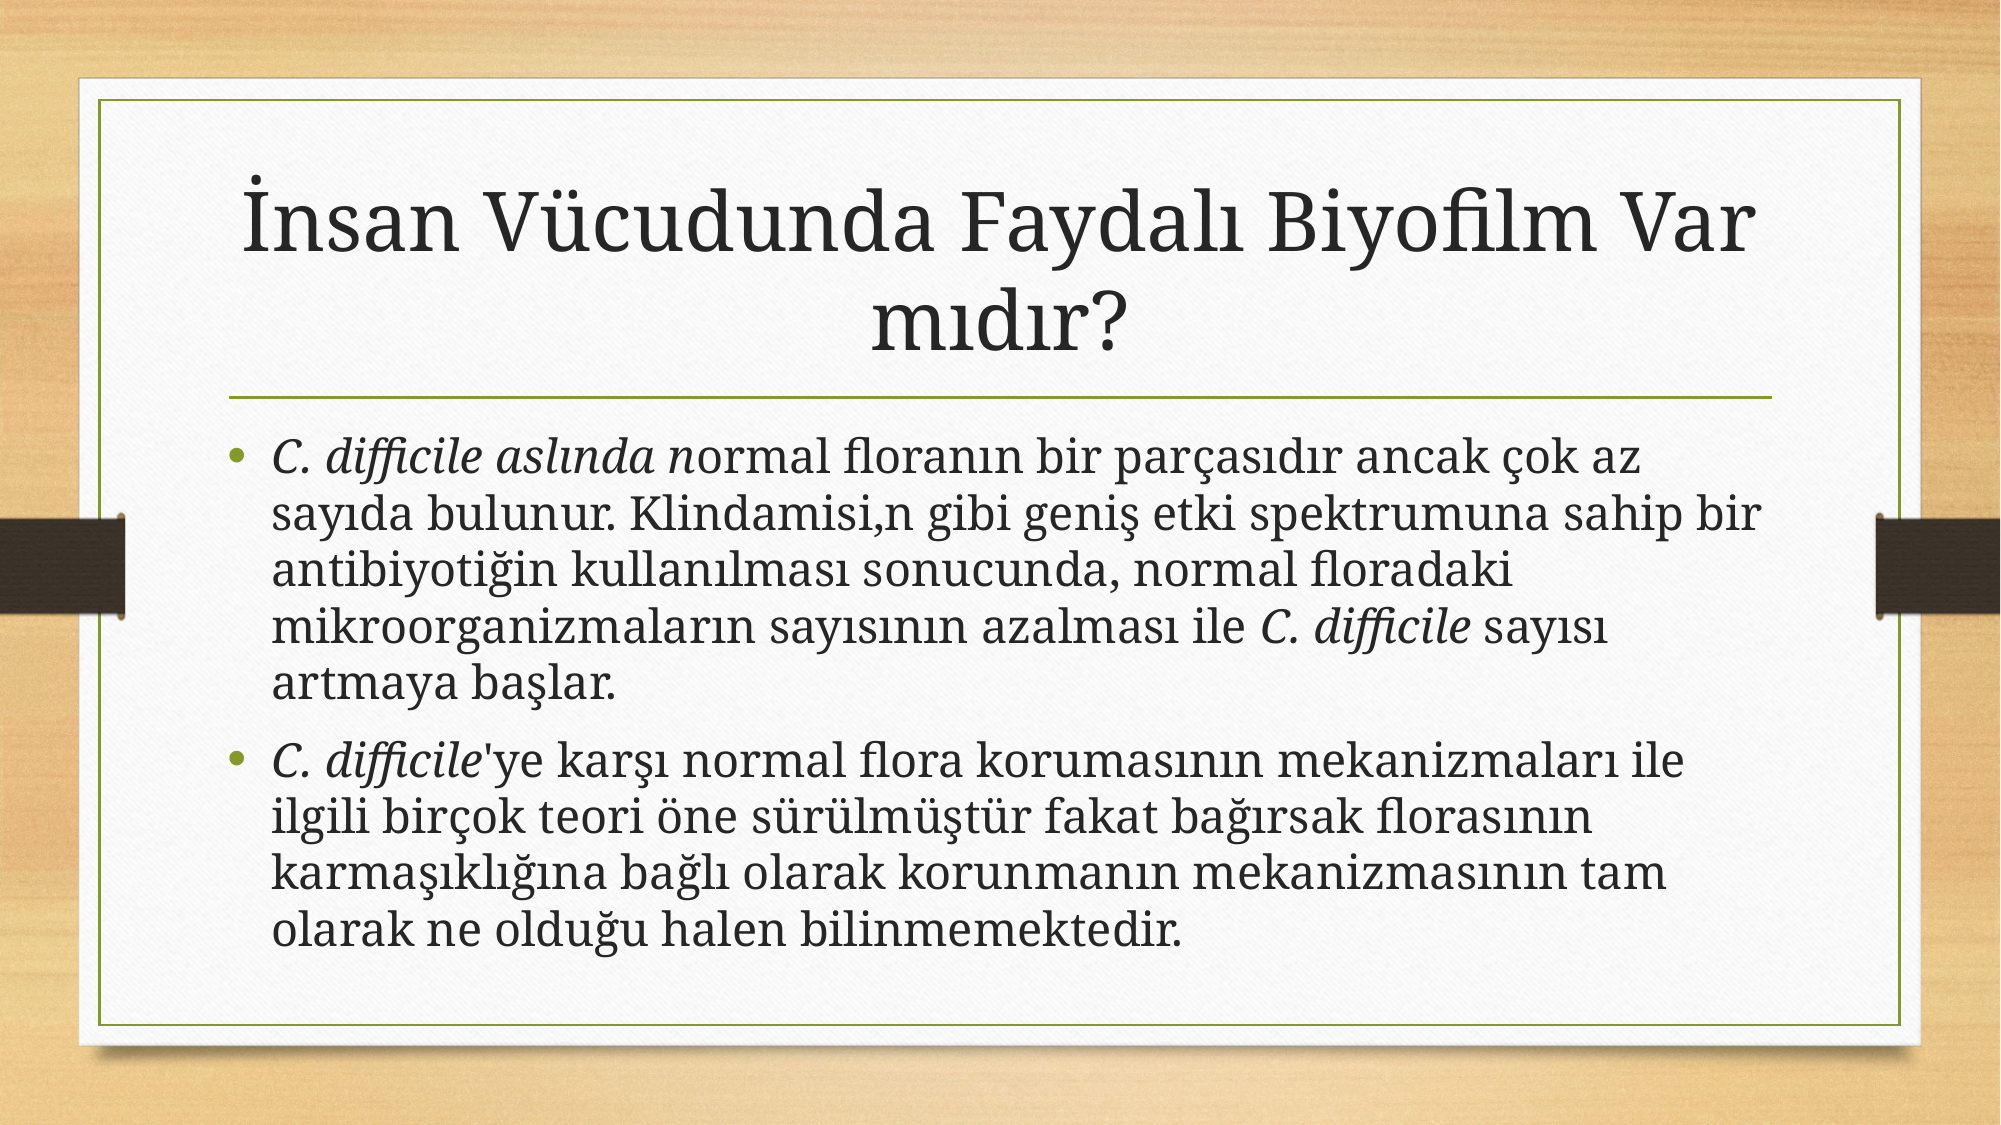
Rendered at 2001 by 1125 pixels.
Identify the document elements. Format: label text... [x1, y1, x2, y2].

list C. difficile aslında normal floranın bir parçasıdır ancak çok az sayıda bulunur. Klindamisi,n gibi geniş etki spektrumuna sahip bir antibiyotiğin kullanılması sonucunda, normal floradaki mikroorganizmaların sayısının azalması ile C. difficile sayısı artmaya başlar. C. difficile'ye karşı normal flora korumasının mekanizmaları ile ilgili birçok teori öne sürülmüştür fakat bağırsak florasının karmaşıklığına bağlı olarak korunmanın mekanizmasının tam olarak ne olduğu halen bilinmemektedir. [212, 419, 1788, 964]
title İnsan Vücudunda Faydalı Biyofilm Var mıdır? [212, 161, 1788, 375]
picture [0, 0, 2001, 1125]
